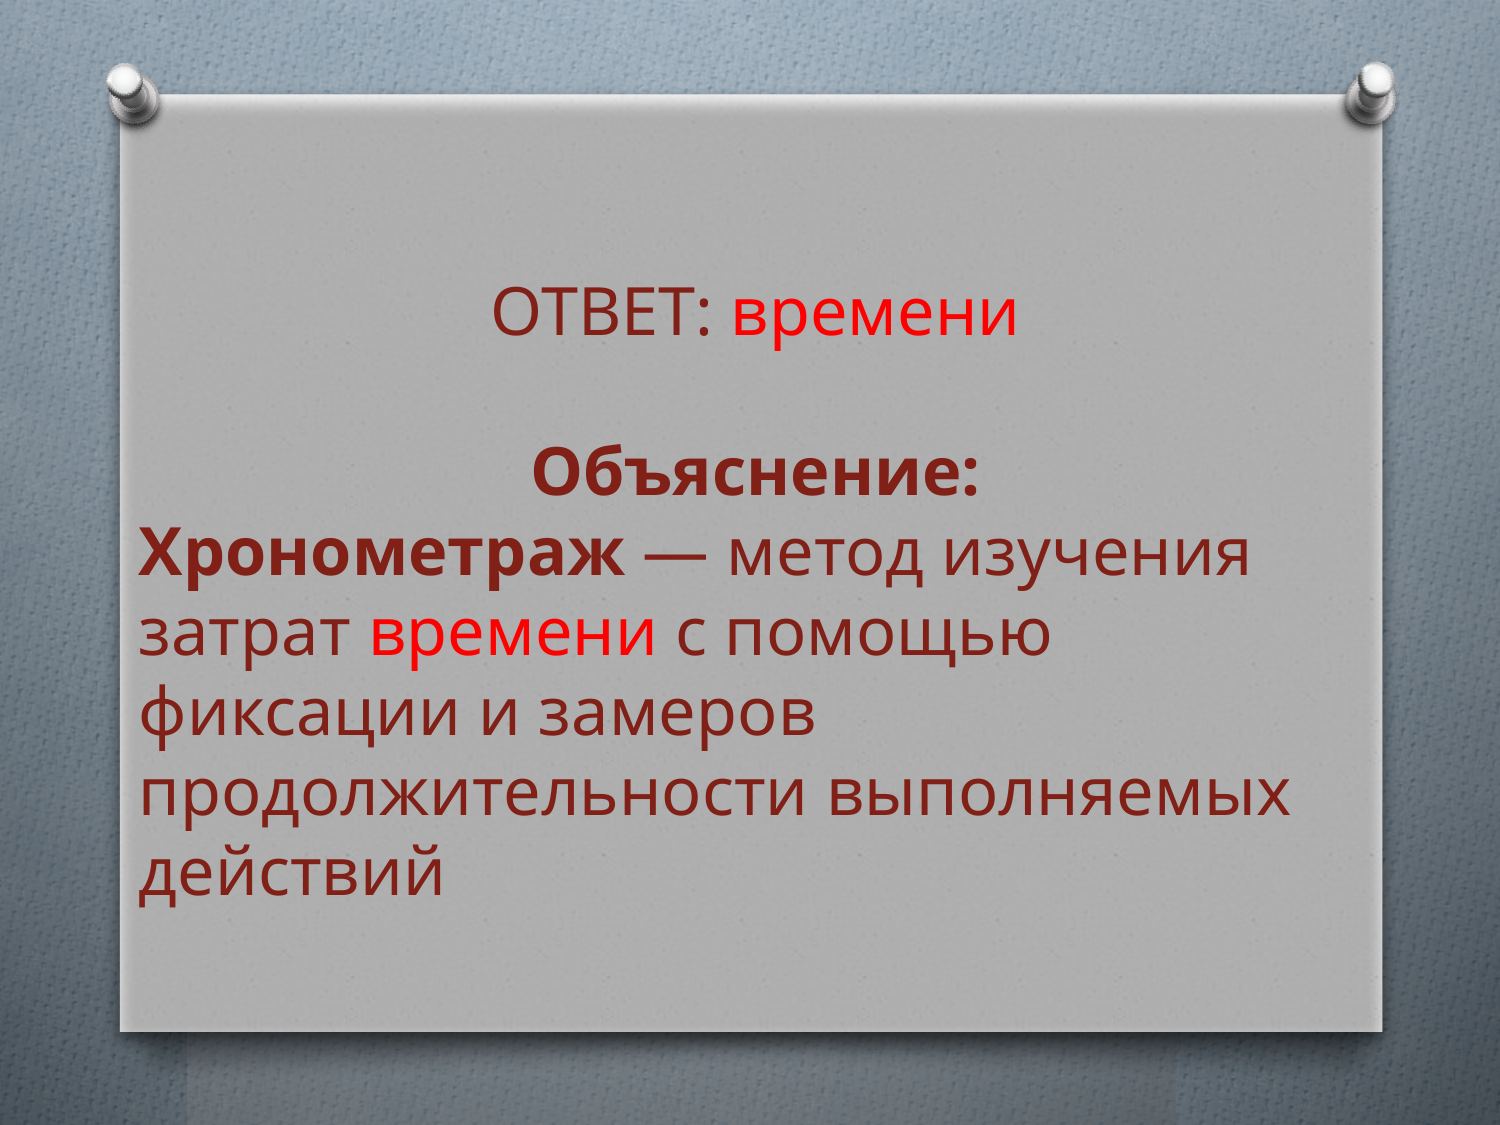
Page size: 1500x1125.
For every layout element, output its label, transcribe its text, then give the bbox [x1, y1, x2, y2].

picture [1317, 35, 1439, 142]
text_box ОТВЕТ: времени Объяснение: Хронометраж — метод изучения затрат времени с помощью фиксации и замеров продолжительности выполняемых действий [123, 101, 1388, 917]
picture [75, 29, 198, 137]
